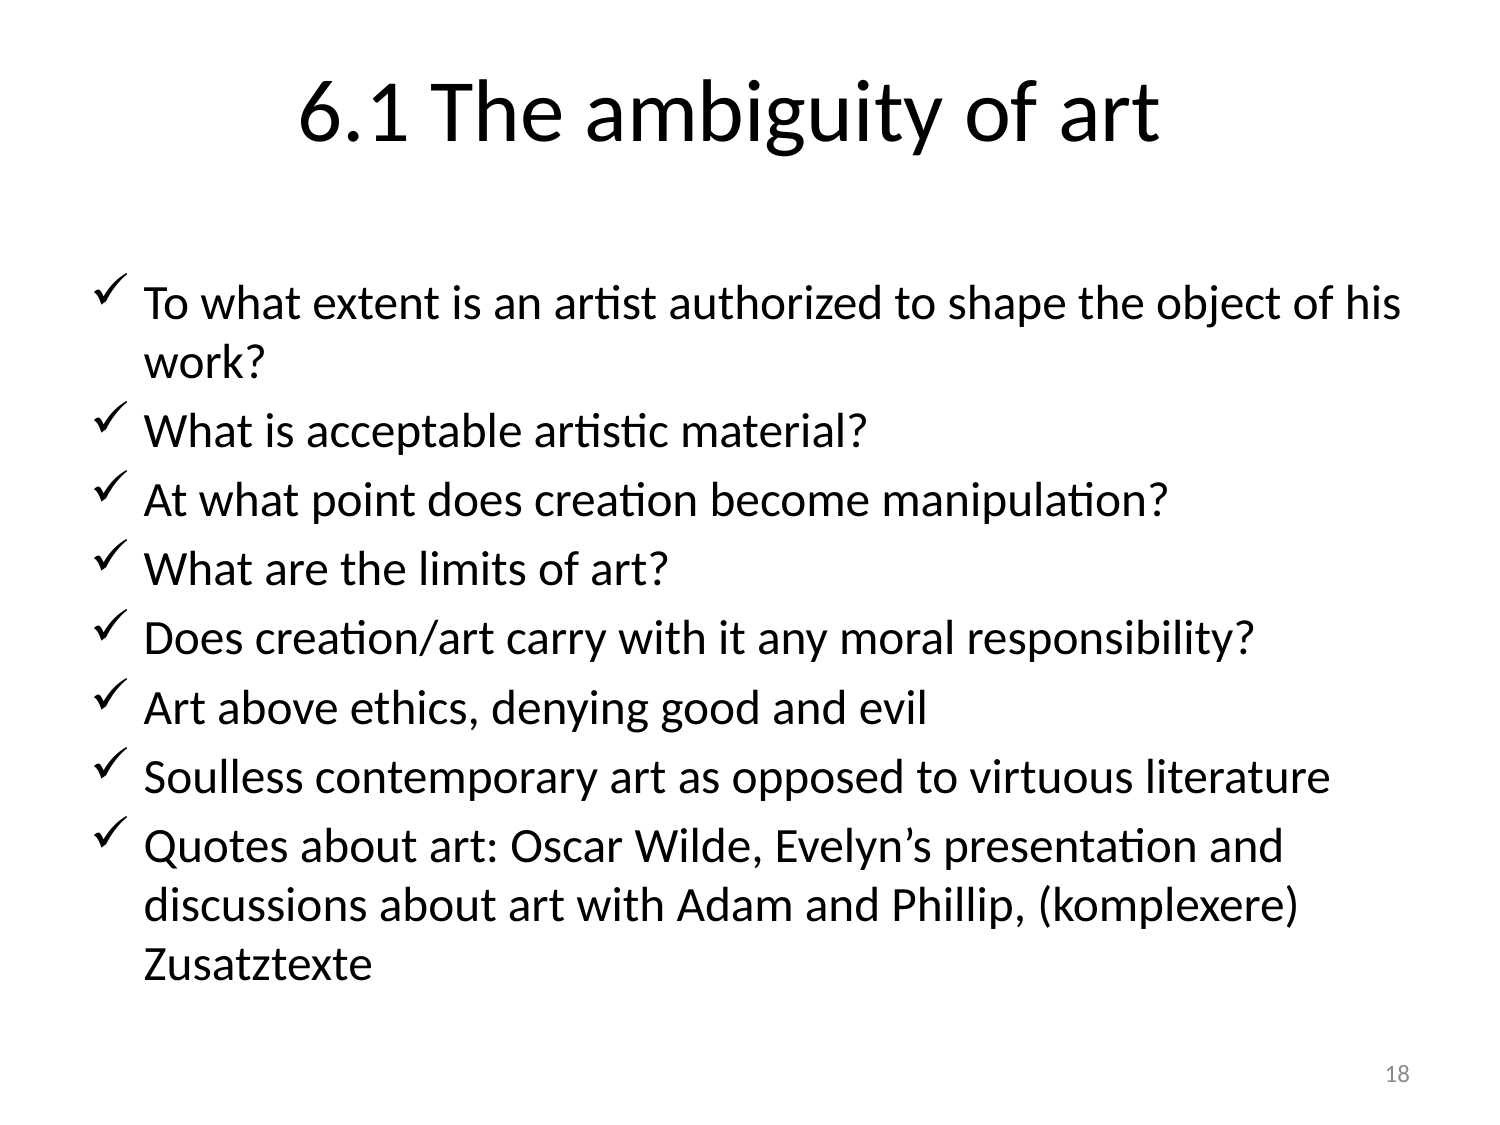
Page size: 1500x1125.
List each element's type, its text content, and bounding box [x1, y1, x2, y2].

list To what extent is an artist authorized to shape the object of his work? What is acceptable artistic material? At what point does creation become manipulation? What are the limits of art? Does creation/art carry with it any moral responsibility? Art above ethics, denying good and evil Soulless contemporary art as opposed to virtuous literature Quotes about art: Oscar Wilde, Evelyn’s presentation and discussions about art with Adam and Phillip, (komplexere) Zusatztexte [75, 262, 1425, 1005]
slide_number 18 [1074, 1042, 1425, 1103]
title 6.1 The ambiguity of art [75, 45, 1425, 233]
